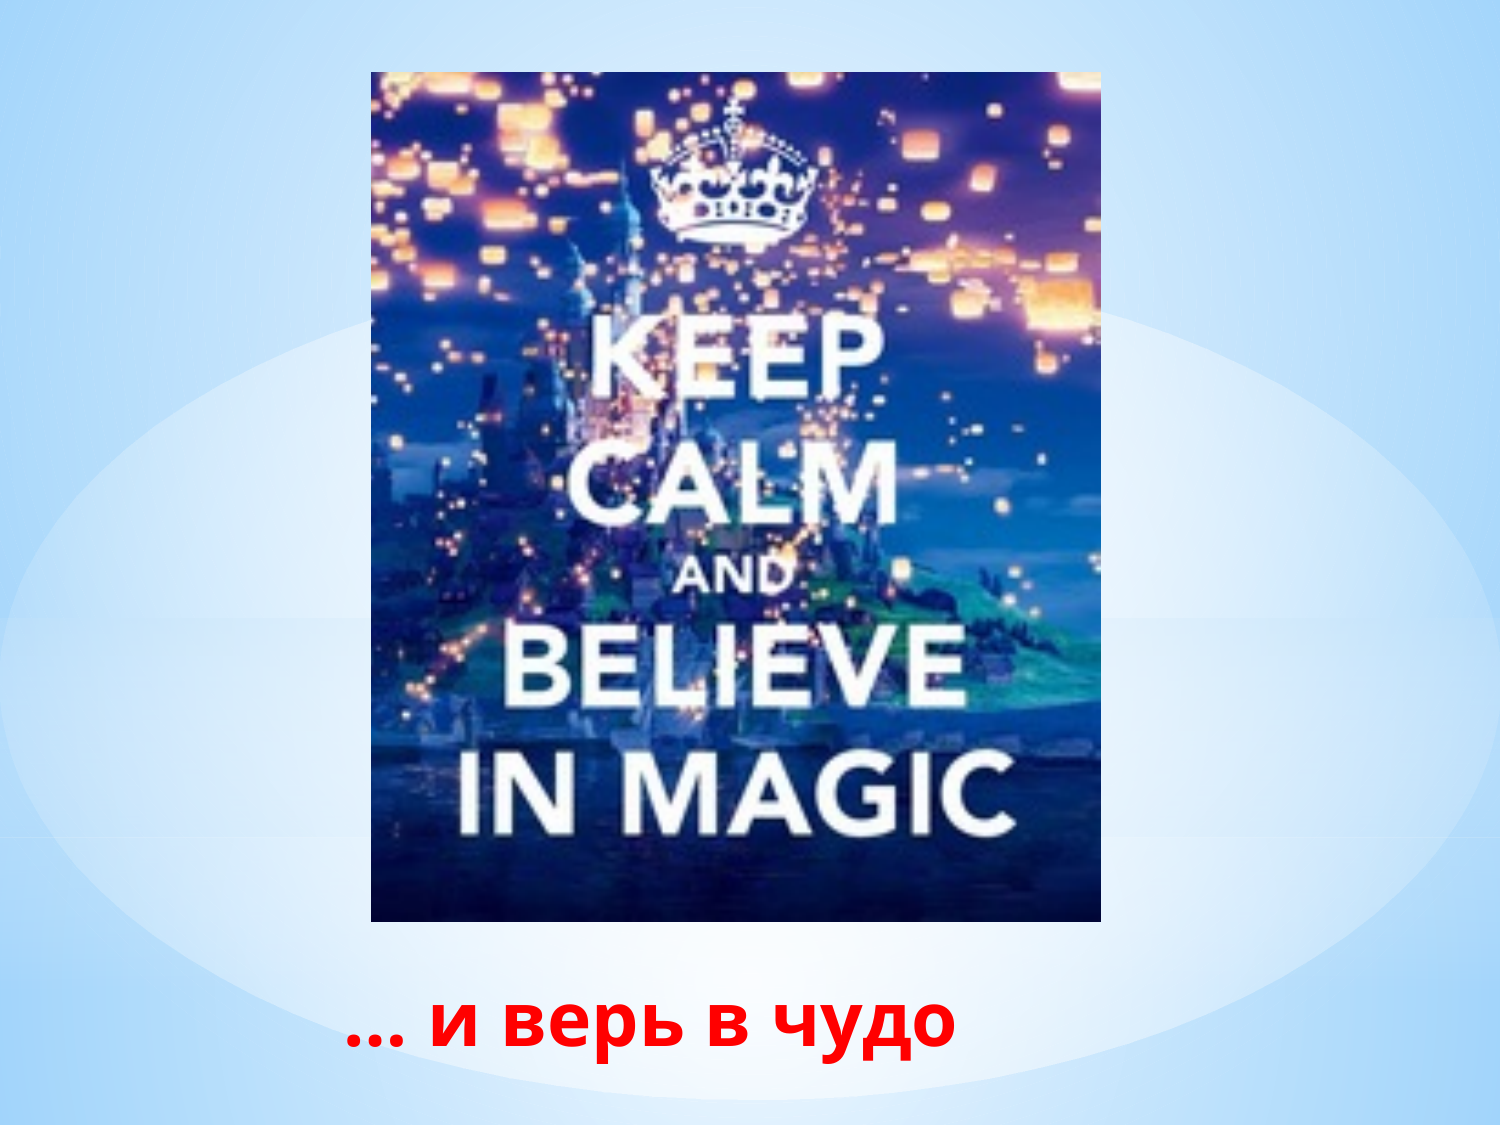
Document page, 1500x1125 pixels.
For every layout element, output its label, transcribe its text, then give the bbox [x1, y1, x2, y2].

picture [371, 72, 1101, 922]
picture [1041, 627, 1051, 632]
text_box … и верь в чудо [289, 964, 1199, 1080]
